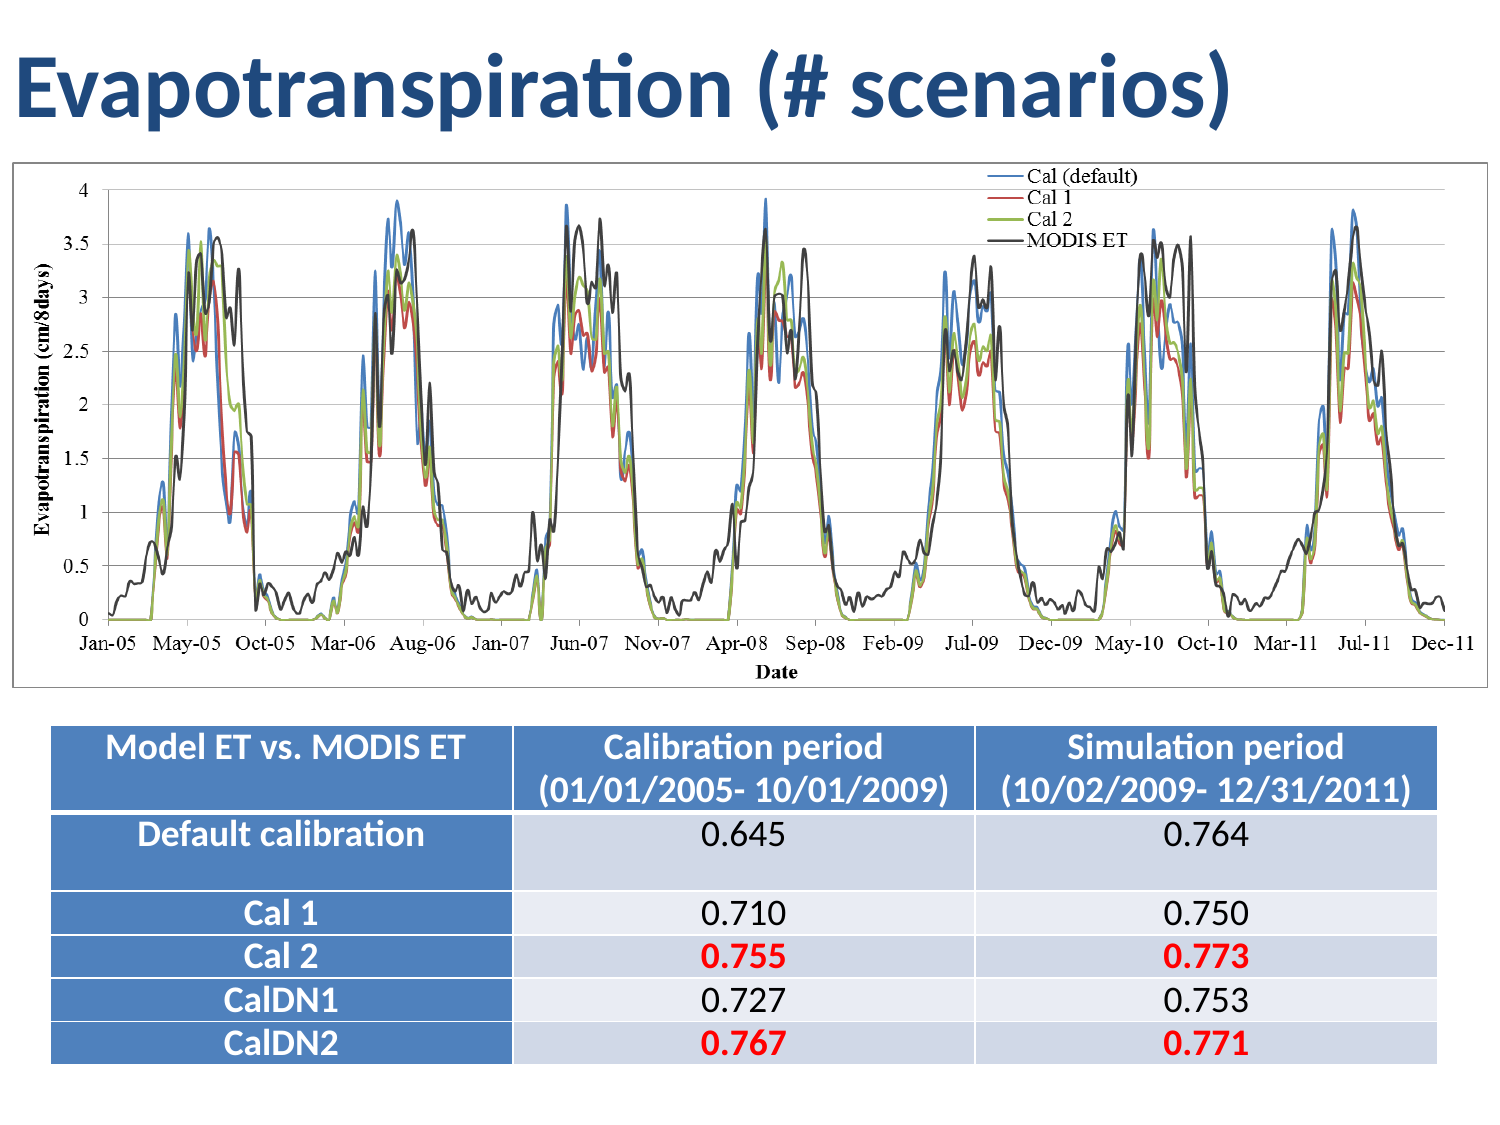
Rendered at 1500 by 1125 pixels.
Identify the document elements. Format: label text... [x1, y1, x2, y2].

table_cell Cal 1 [51, 892, 512, 934]
table_header Simulation period (10/02/2009- 12/31/2011) [976, 726, 1437, 810]
table_cell 0.727 [514, 979, 974, 1021]
table_cell CalDN1 [51, 979, 512, 1021]
table_cell CalDN2 [51, 1022, 512, 1064]
table_cell Default calibration [51, 815, 512, 890]
table_cell 0.710 [514, 892, 974, 934]
table_cell 0.755 [514, 936, 974, 977]
table_cell 0.764 [976, 815, 1437, 890]
table_cell 0.773 [976, 936, 1437, 977]
table_cell 0.767 [514, 1022, 974, 1064]
table_header Calibration period (01/01/2005- 10/01/2009) [514, 726, 974, 810]
table_cell 0.750 [976, 892, 1437, 934]
table_cell 0.645 [514, 815, 974, 890]
table_cell Cal 2 [51, 936, 512, 977]
table_cell 0.753 [976, 979, 1437, 1021]
table_cell 0.771 [976, 1022, 1437, 1064]
title Evapotranspiration (# scenarios) [0, 12, 1300, 150]
table_header Model ET vs. MODIS ET [51, 726, 512, 810]
picture [12, 162, 1488, 688]
